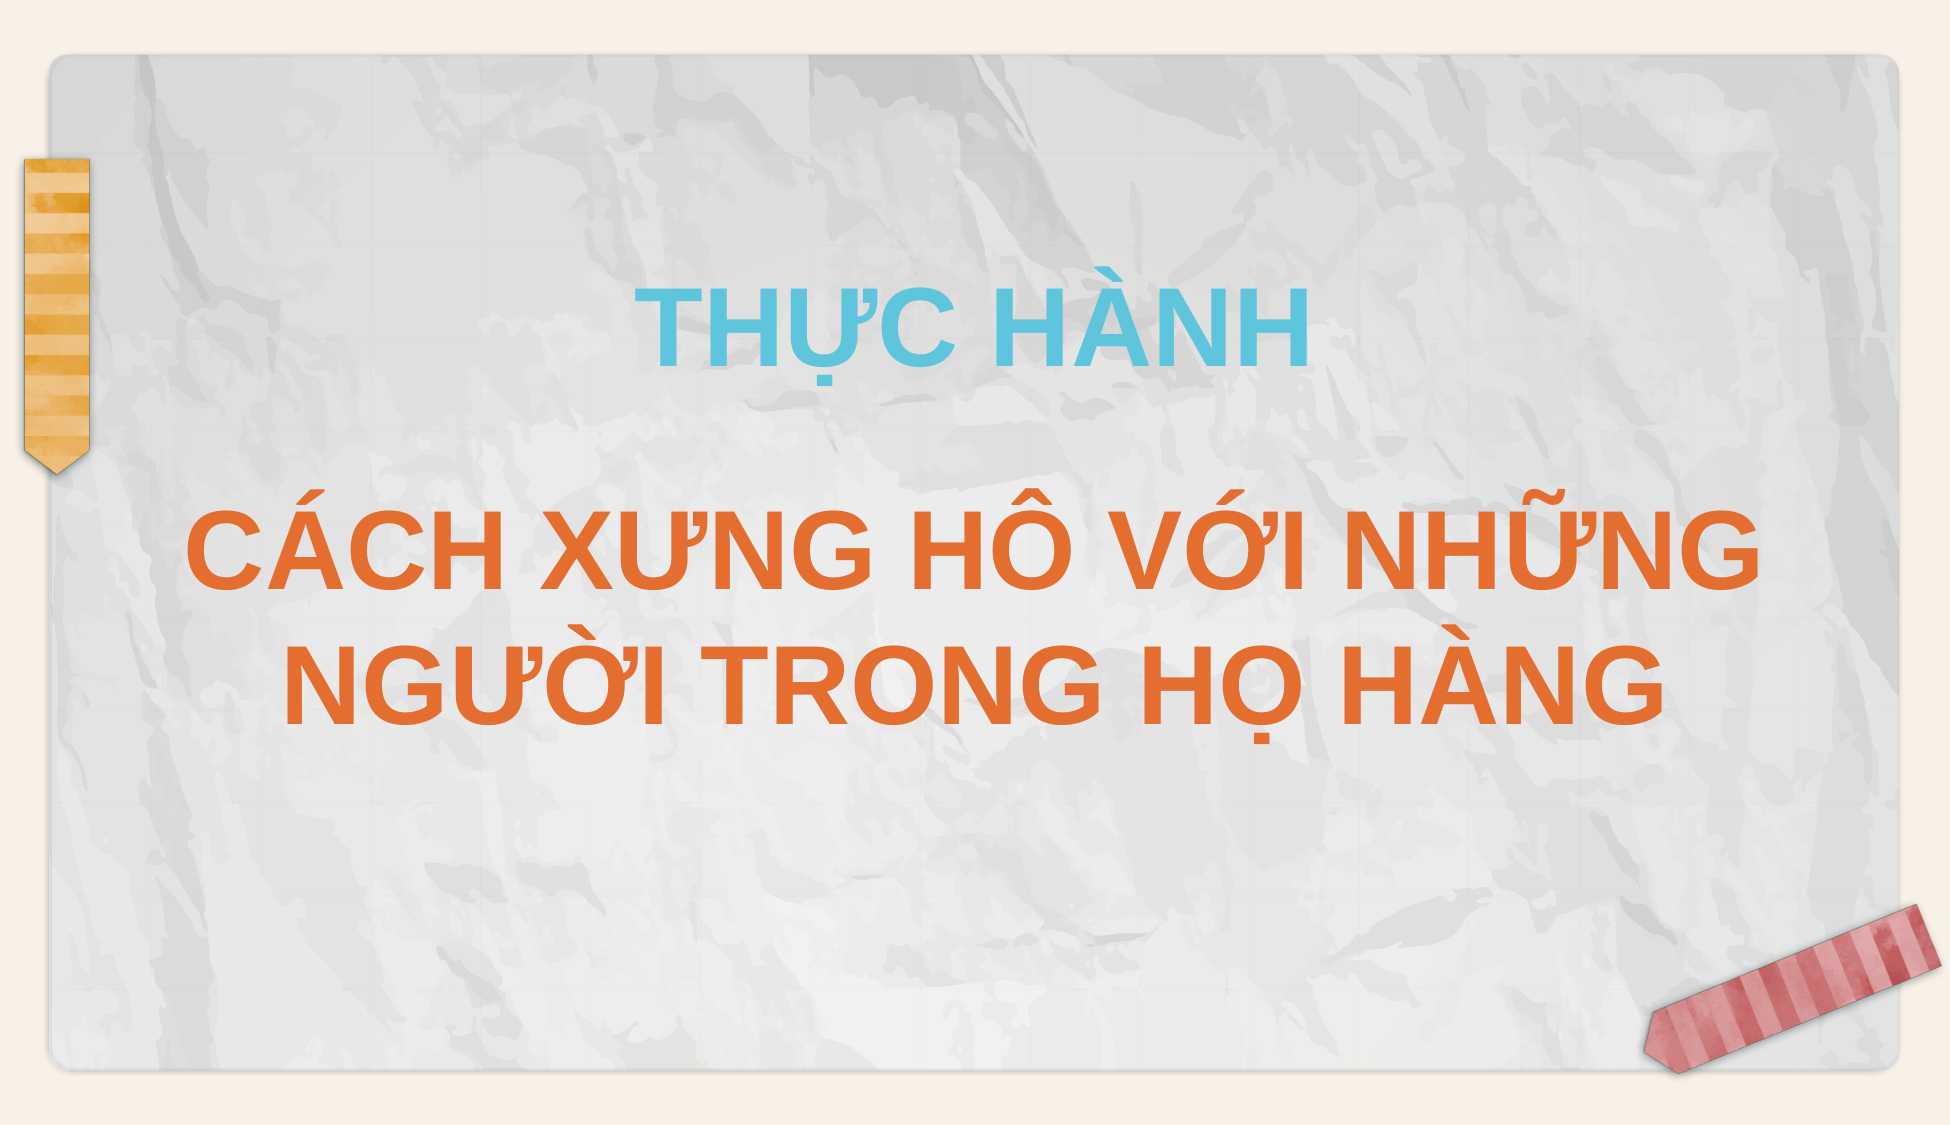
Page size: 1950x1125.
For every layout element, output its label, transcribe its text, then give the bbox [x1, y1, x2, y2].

text_box CÁCH XƯNG HÔ VỚI NHỮNG NGƯỜI TRONG HỌ HÀNG [122, 451, 1828, 767]
picture [23, 54, 1950, 1087]
text_box THỰC HÀNH [122, 215, 1828, 409]
